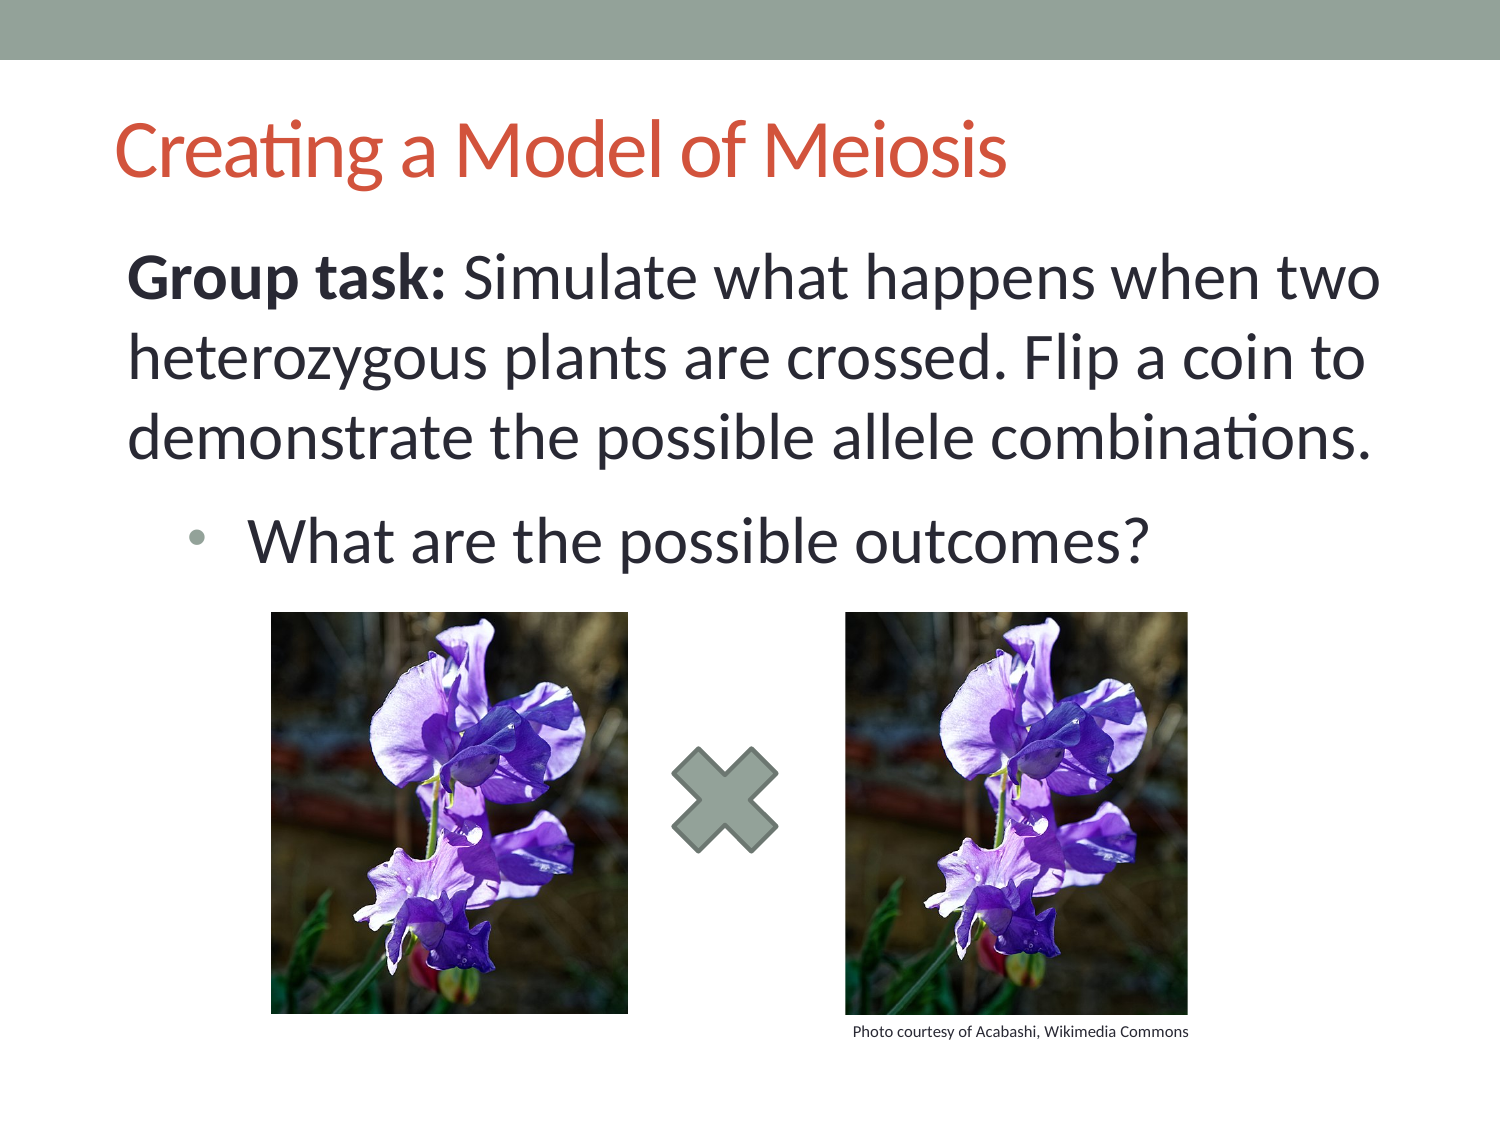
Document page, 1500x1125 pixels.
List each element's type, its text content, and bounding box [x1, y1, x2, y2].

list Group task: Simulate what happens when two heterozygous plants are crossed. Flip a coin to demonstrate the possible allele combinations. What are the possible outcomes? [112, 225, 1422, 613]
text_box [671, 746, 779, 854]
title Creating a Model of Meiosis [99, 62, 1425, 225]
text_box Photo courtesy of Acabashi, Wikimedia Commons [829, 1013, 1205, 1049]
picture [270, 612, 628, 1014]
picture [845, 612, 1188, 1015]
